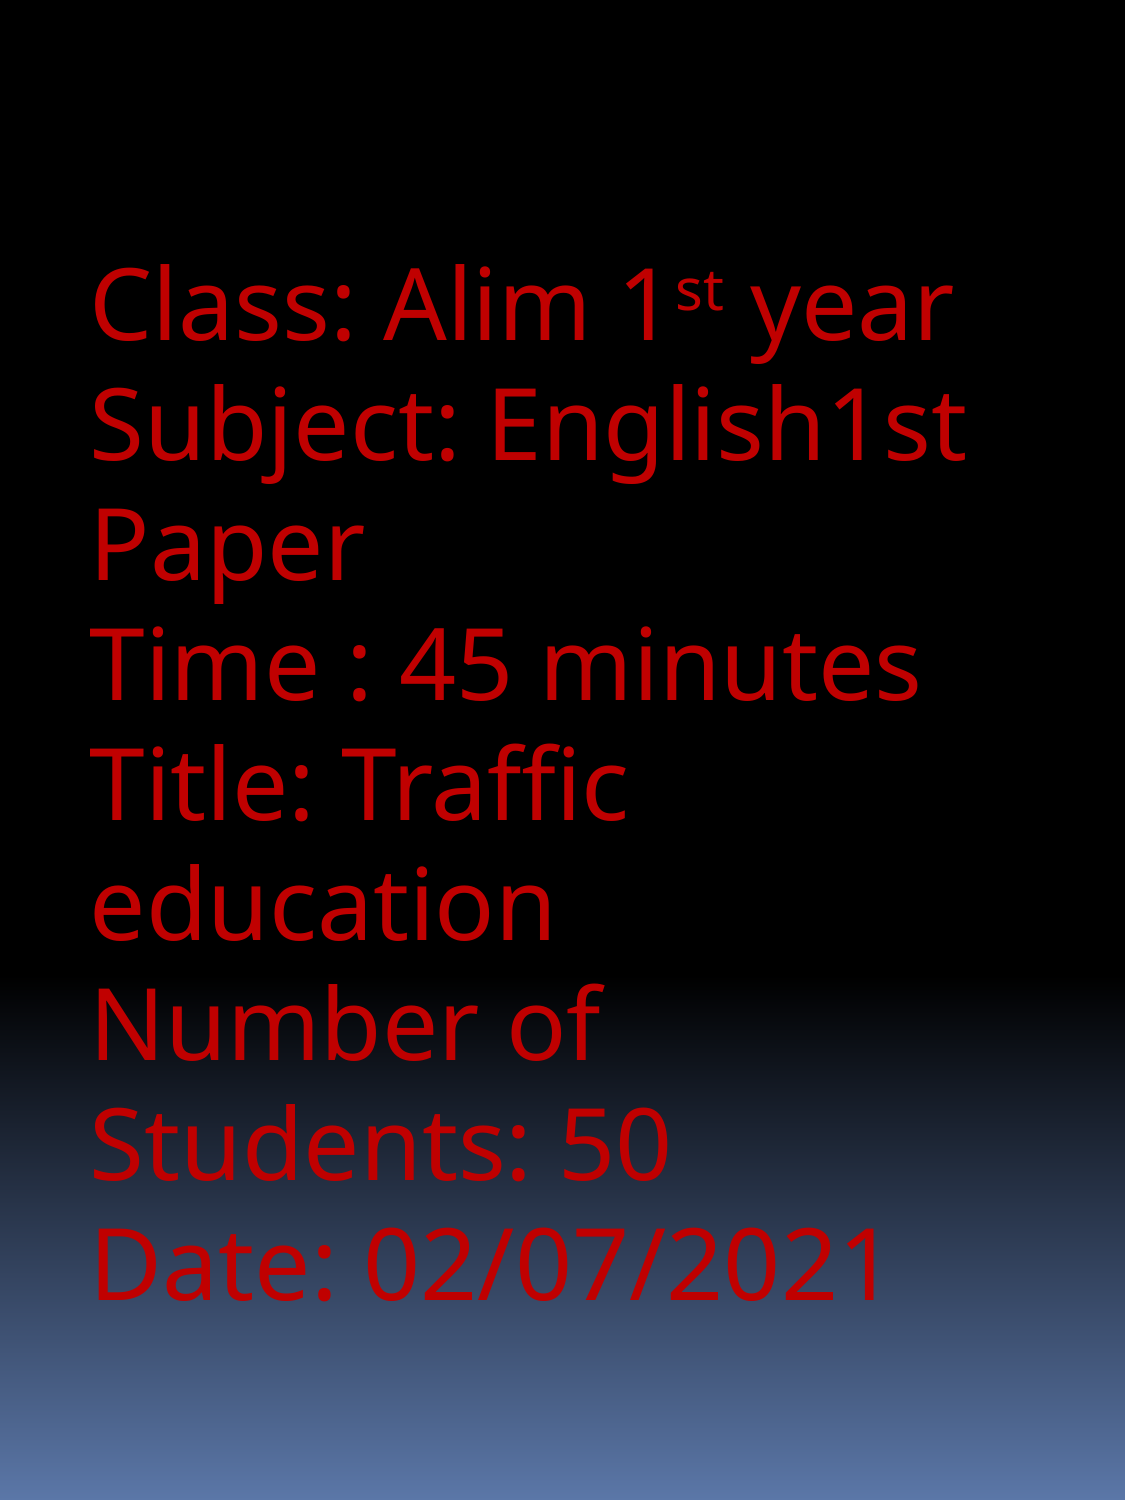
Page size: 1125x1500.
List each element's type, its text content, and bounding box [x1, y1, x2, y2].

text_box Class: Alim 1st year Subject: English1st Paper Time : 45 minutes Title: Traffic education Number of Students: 50 Date: 02/07/2021 [74, 233, 1069, 1328]
